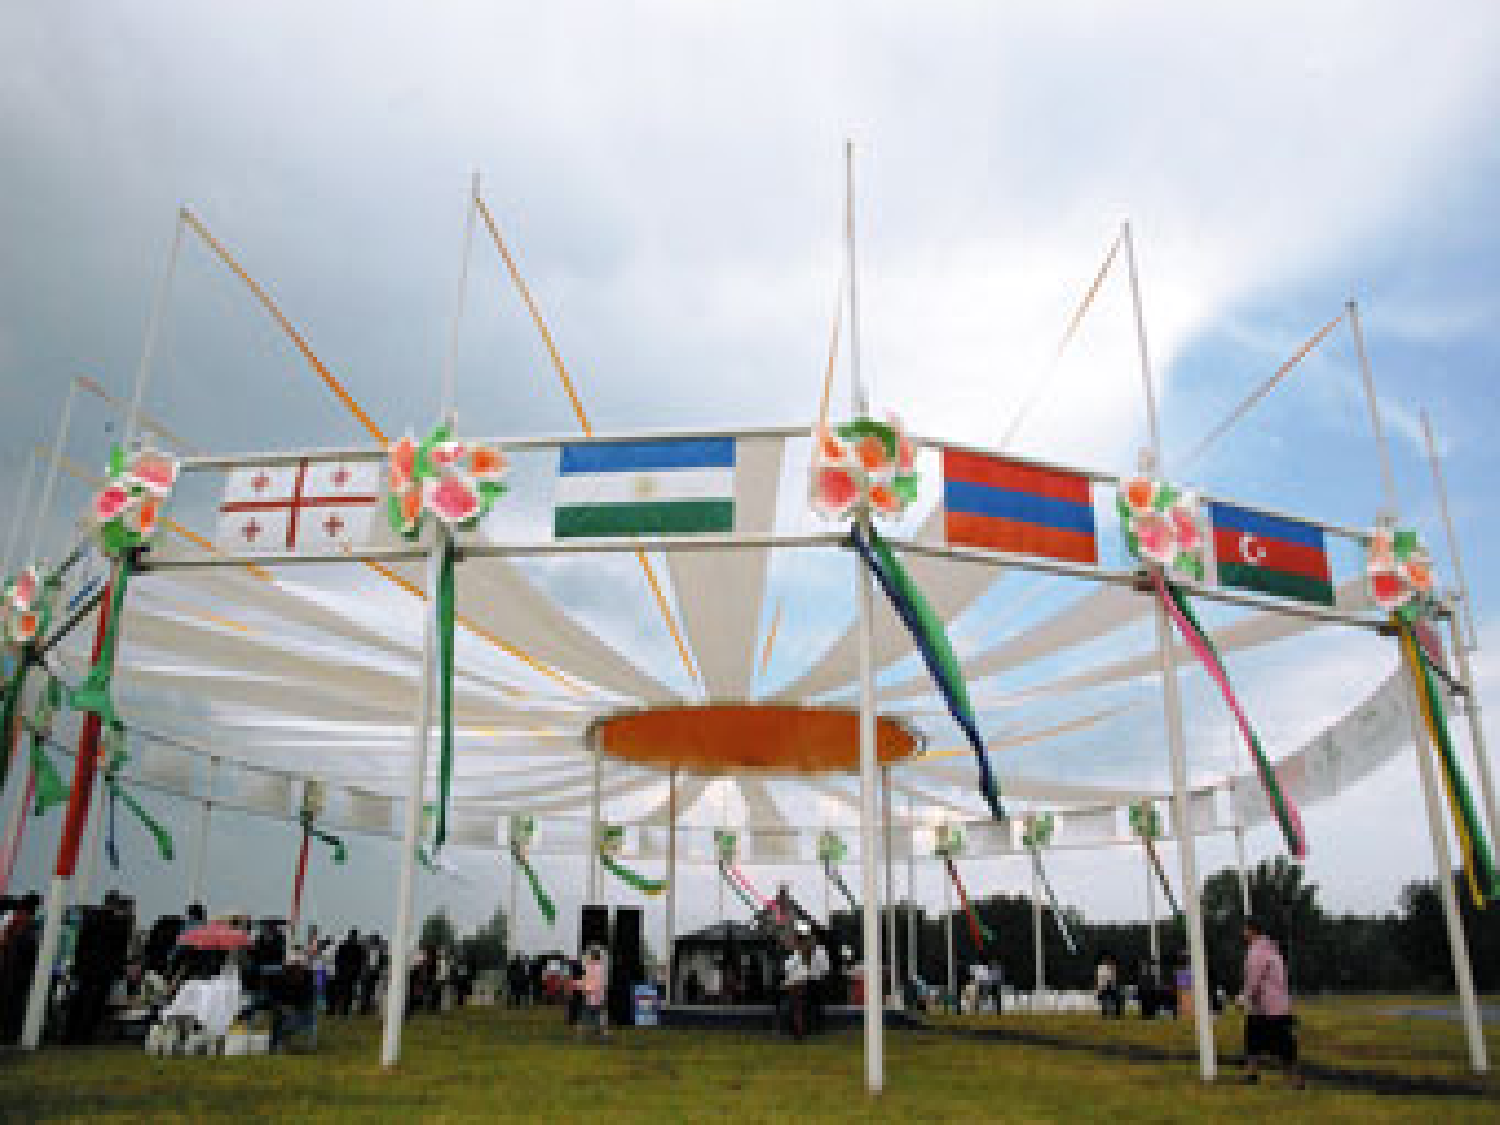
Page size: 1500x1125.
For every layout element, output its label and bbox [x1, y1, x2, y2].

list [0, 0, 1500, 1125]
